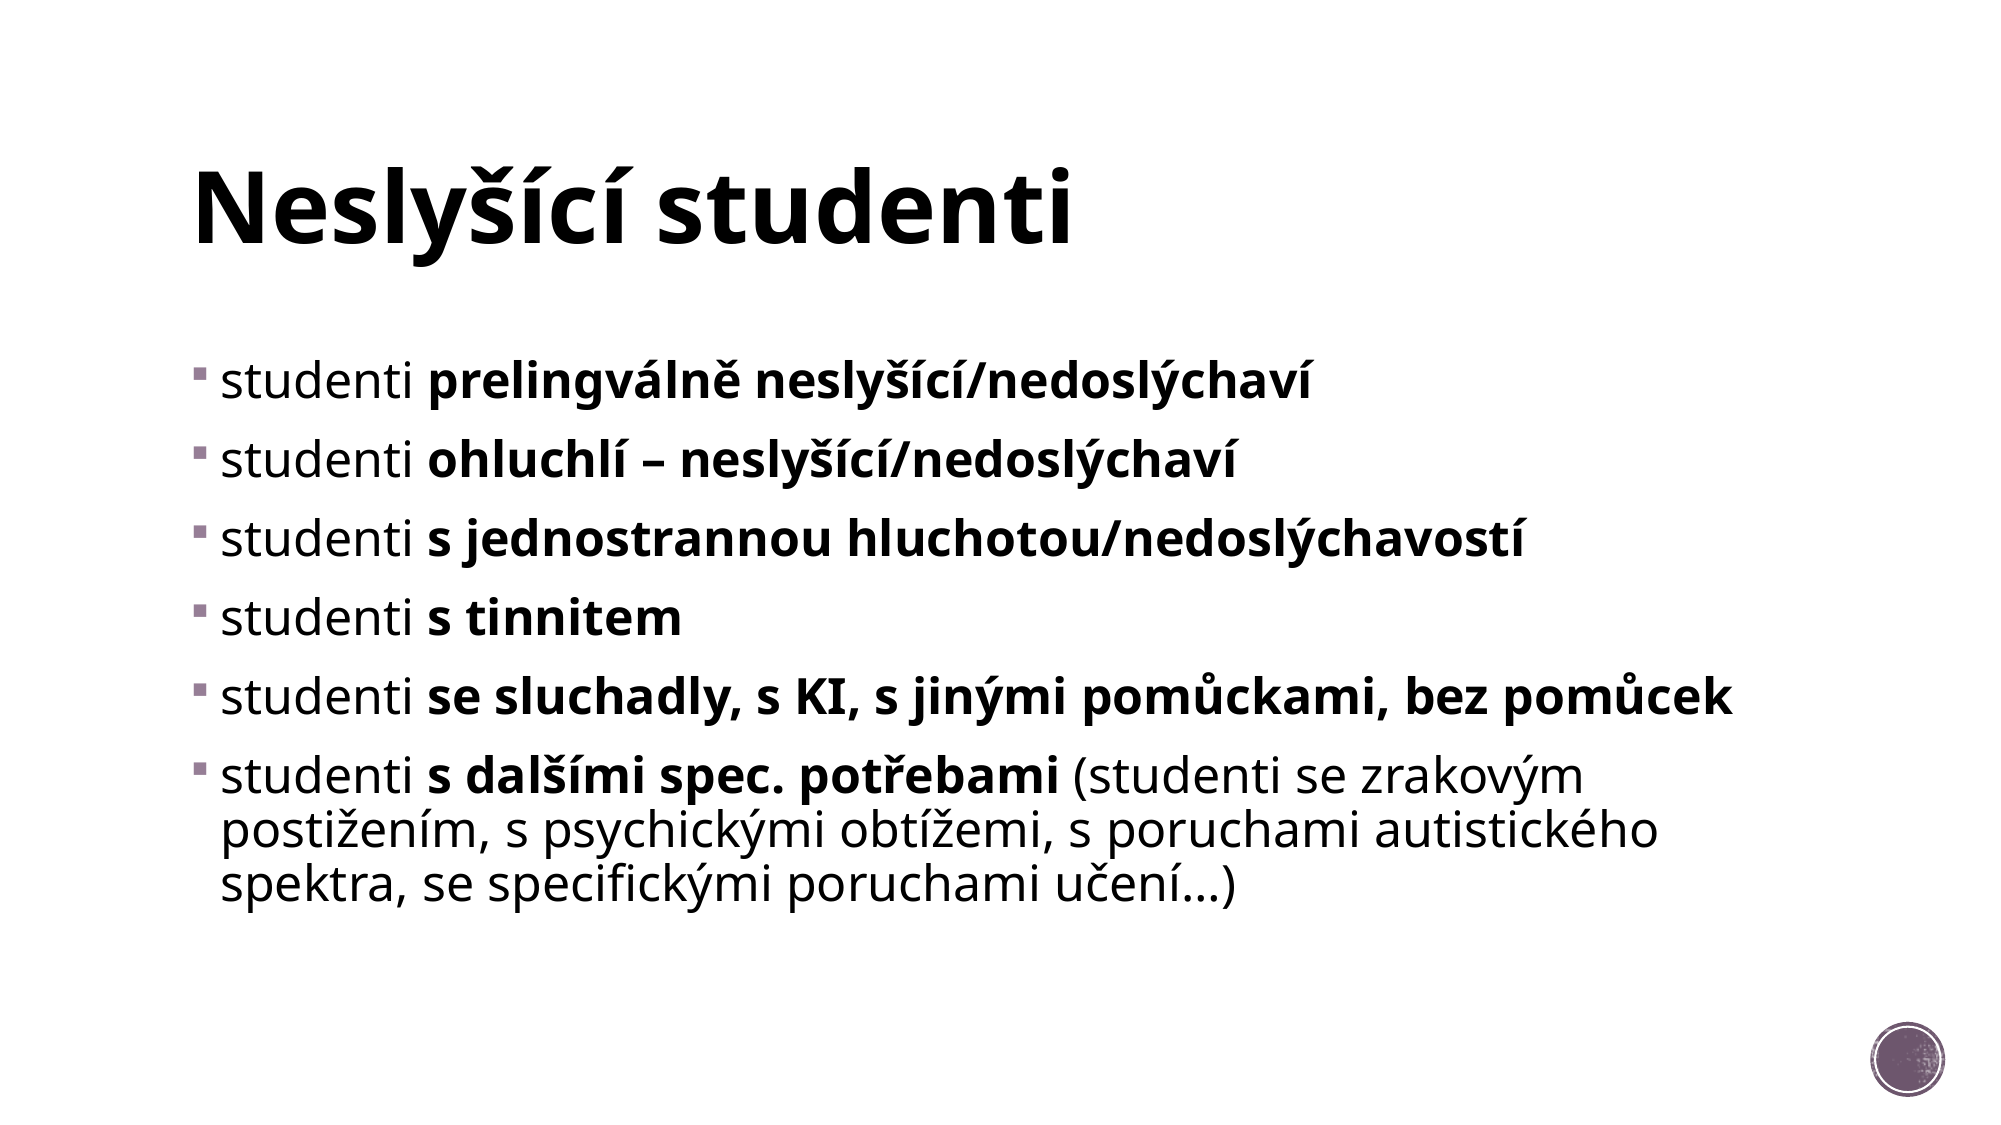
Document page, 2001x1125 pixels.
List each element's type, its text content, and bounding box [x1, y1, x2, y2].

list studenti prelingválně neslyšící/nedoslýchaví studenti ohluchlí – neslyšící/nedoslýchaví studenti s jednostrannou hluchotou/nedoslýchavostí studenti s tinnitem studenti se sluchadly, s KI, s jinými pomůckami, bez pomůcek studenti s dalšími spec. potřebami (studenti se zrakovým postižením, s psychickými obtížemi, s poruchami autistického spektra, se specifickými poruchami učení…) [175, 348, 1826, 1013]
title Neslyšící studenti [175, 79, 1826, 344]
